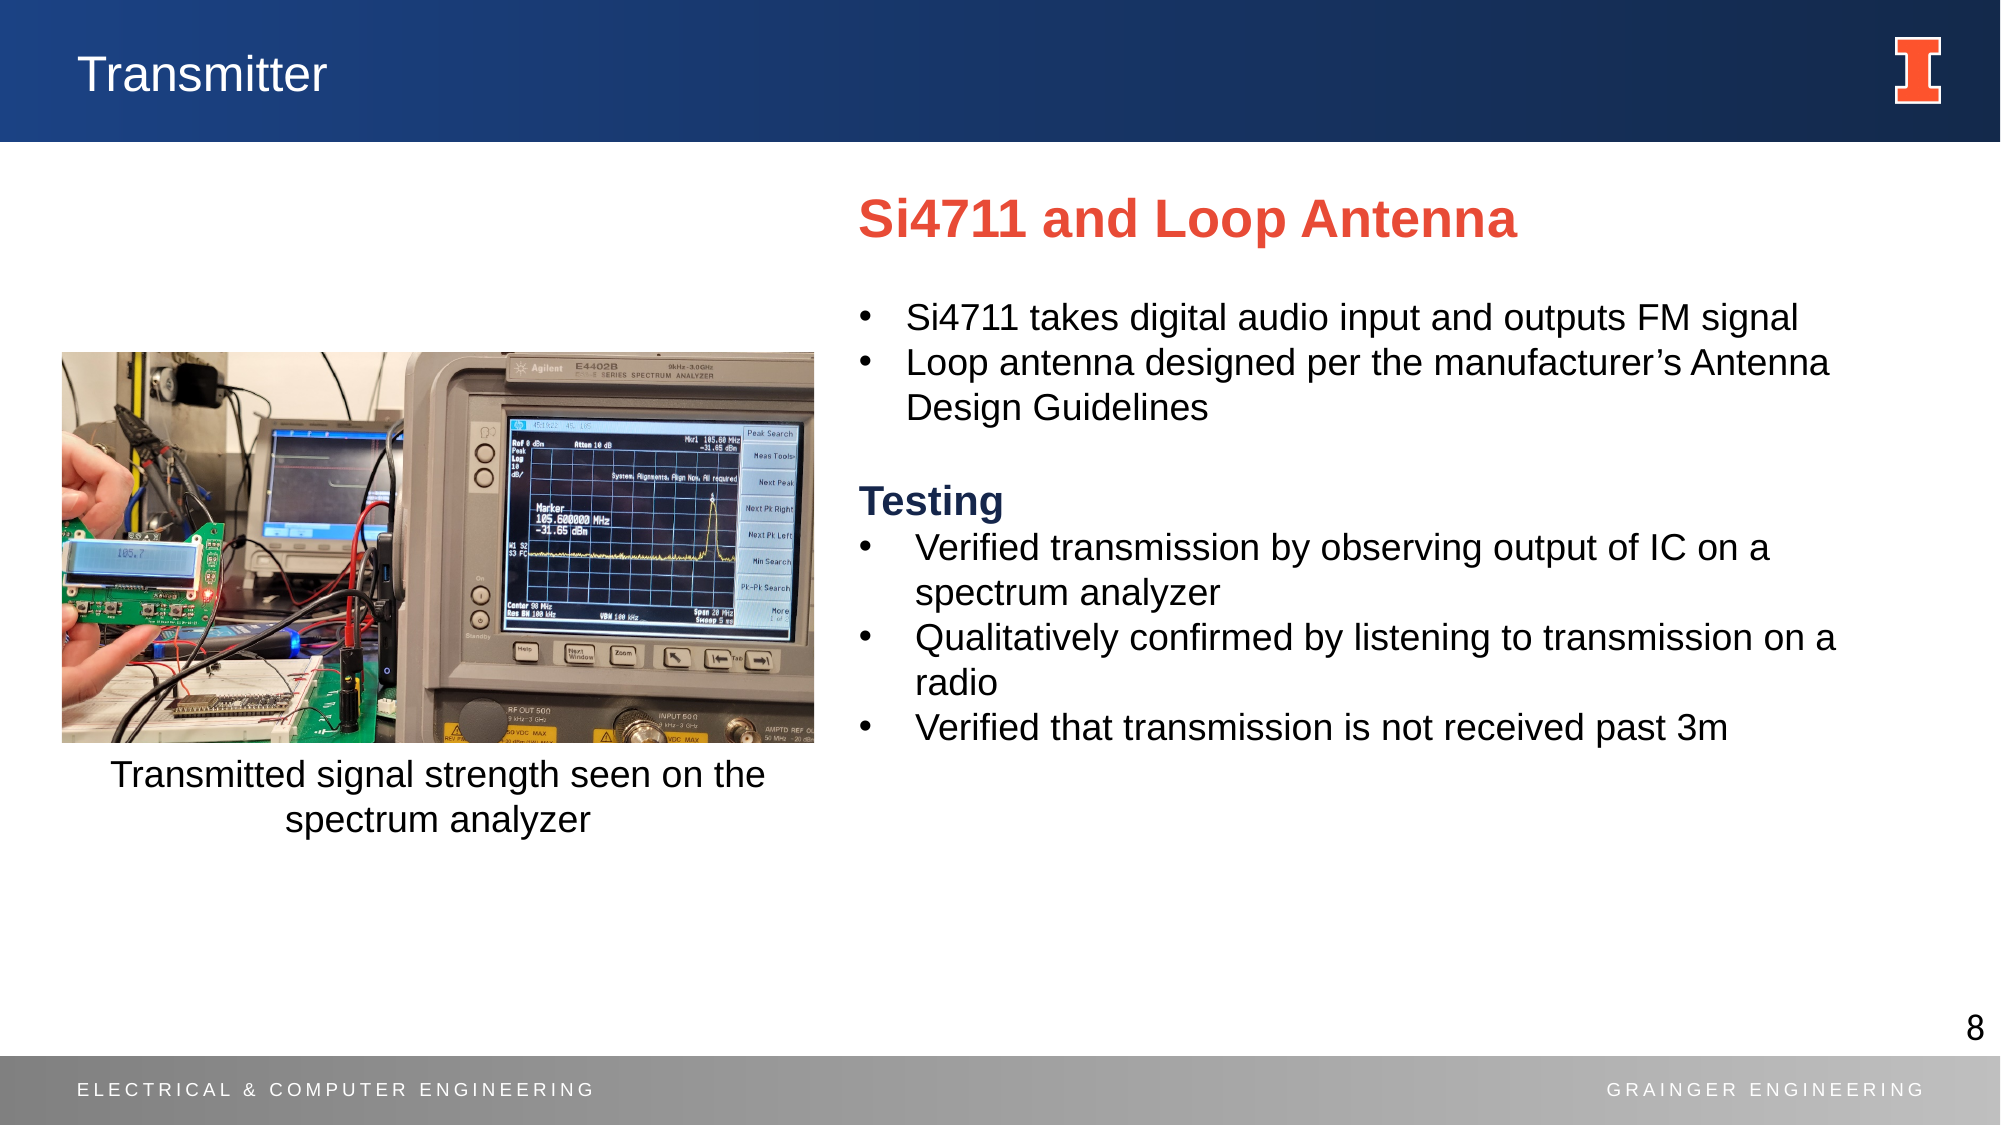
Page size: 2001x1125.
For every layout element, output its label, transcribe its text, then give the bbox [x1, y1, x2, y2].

text_box Si4711 and Loop Antenna Si4711 takes digital audio input and outputs FM signal Loop antenna designed per the manufacturer’s Antenna Design Guidelines Testing Verified transmission by observing output of IC on a spectrum analyzer Qualitatively confirmed by listening to transmission on a radio Verified that transmission is not received past 3m [844, 175, 1941, 1049]
picture [1895, 37, 1942, 104]
text_box GRAINGER ENGINEERING [1531, 1070, 1938, 1108]
text_box Transmitted signal strength seen on the spectrum analyzer [42, 742, 833, 848]
text_box [0, 0, 2000, 142]
text_box [0, 1056, 2000, 1125]
text_box ELECTRICAL & COMPUTER ENGINEERING [61, 1070, 1373, 1108]
text_box Transmitter [61, 33, 1852, 109]
picture [61, 352, 815, 744]
text_box 8 [1549, 995, 2000, 1056]
